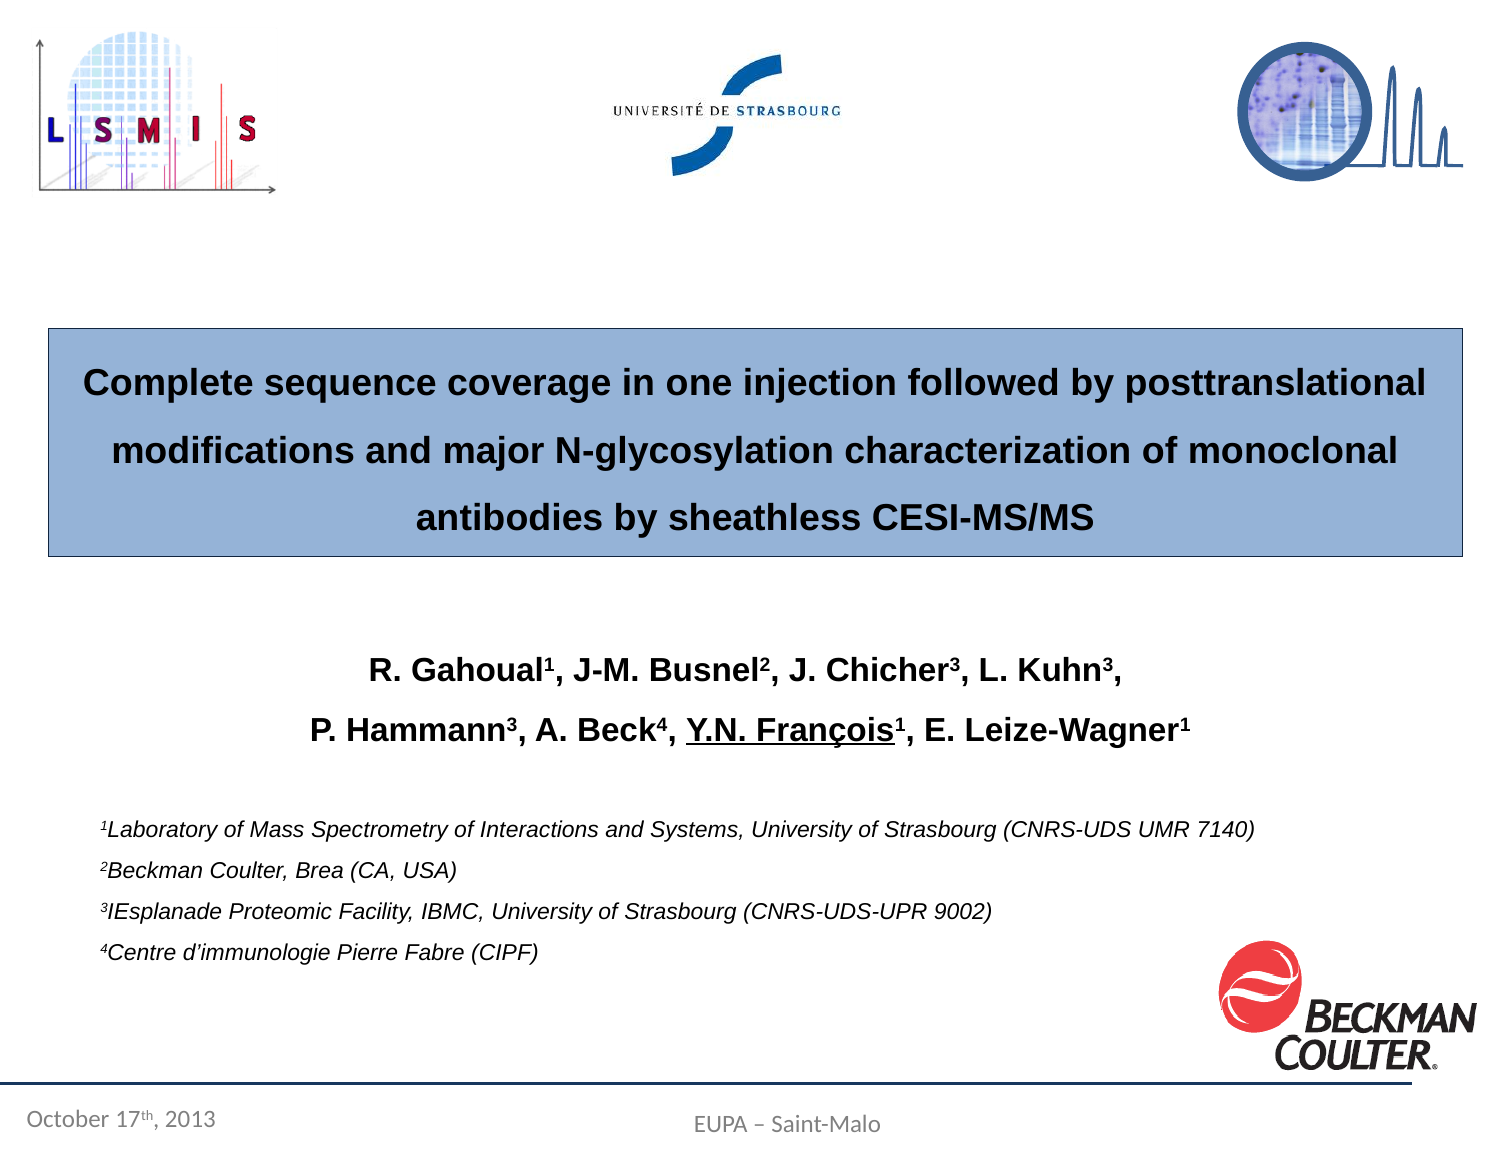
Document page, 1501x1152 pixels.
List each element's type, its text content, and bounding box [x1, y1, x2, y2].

picture [30, 26, 278, 198]
text_box R. Gahoual1, J-M. Busnel2, J. Chicher3, L. Kuhn3, P. Hammann3, A. Beck4, Y.N. François1, E. Leize-Wagner1 [255, 620, 1245, 756]
picture [1210, 934, 1493, 1078]
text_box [1237, 40, 1464, 182]
text_box October 17th, 2013 [6, 1088, 237, 1148]
text_box EUPA – Saint-Malo [397, 1092, 1179, 1152]
text_box Complete sequence coverage in one injection followed by posttranslational modifications and major N-glycosylation characterization of monoclonal antibodies by sheathless CESI-MS/MS [48, 328, 1463, 557]
picture [597, 33, 856, 196]
text_box 1Laboratory of Mass Spectrometry of Interactions and Systems, University of Strasbourg (CNRS-UDS UMR 7140) 2Beckman Coulter, Brea (CA, USA) 3IEsplanade Proteomic Facility, IBMC, University of Strasbourg (CNRS-UDS-UPR 9002) 4Centre d’immunologie Pierre Fabre (CIPF) [85, 793, 1442, 973]
